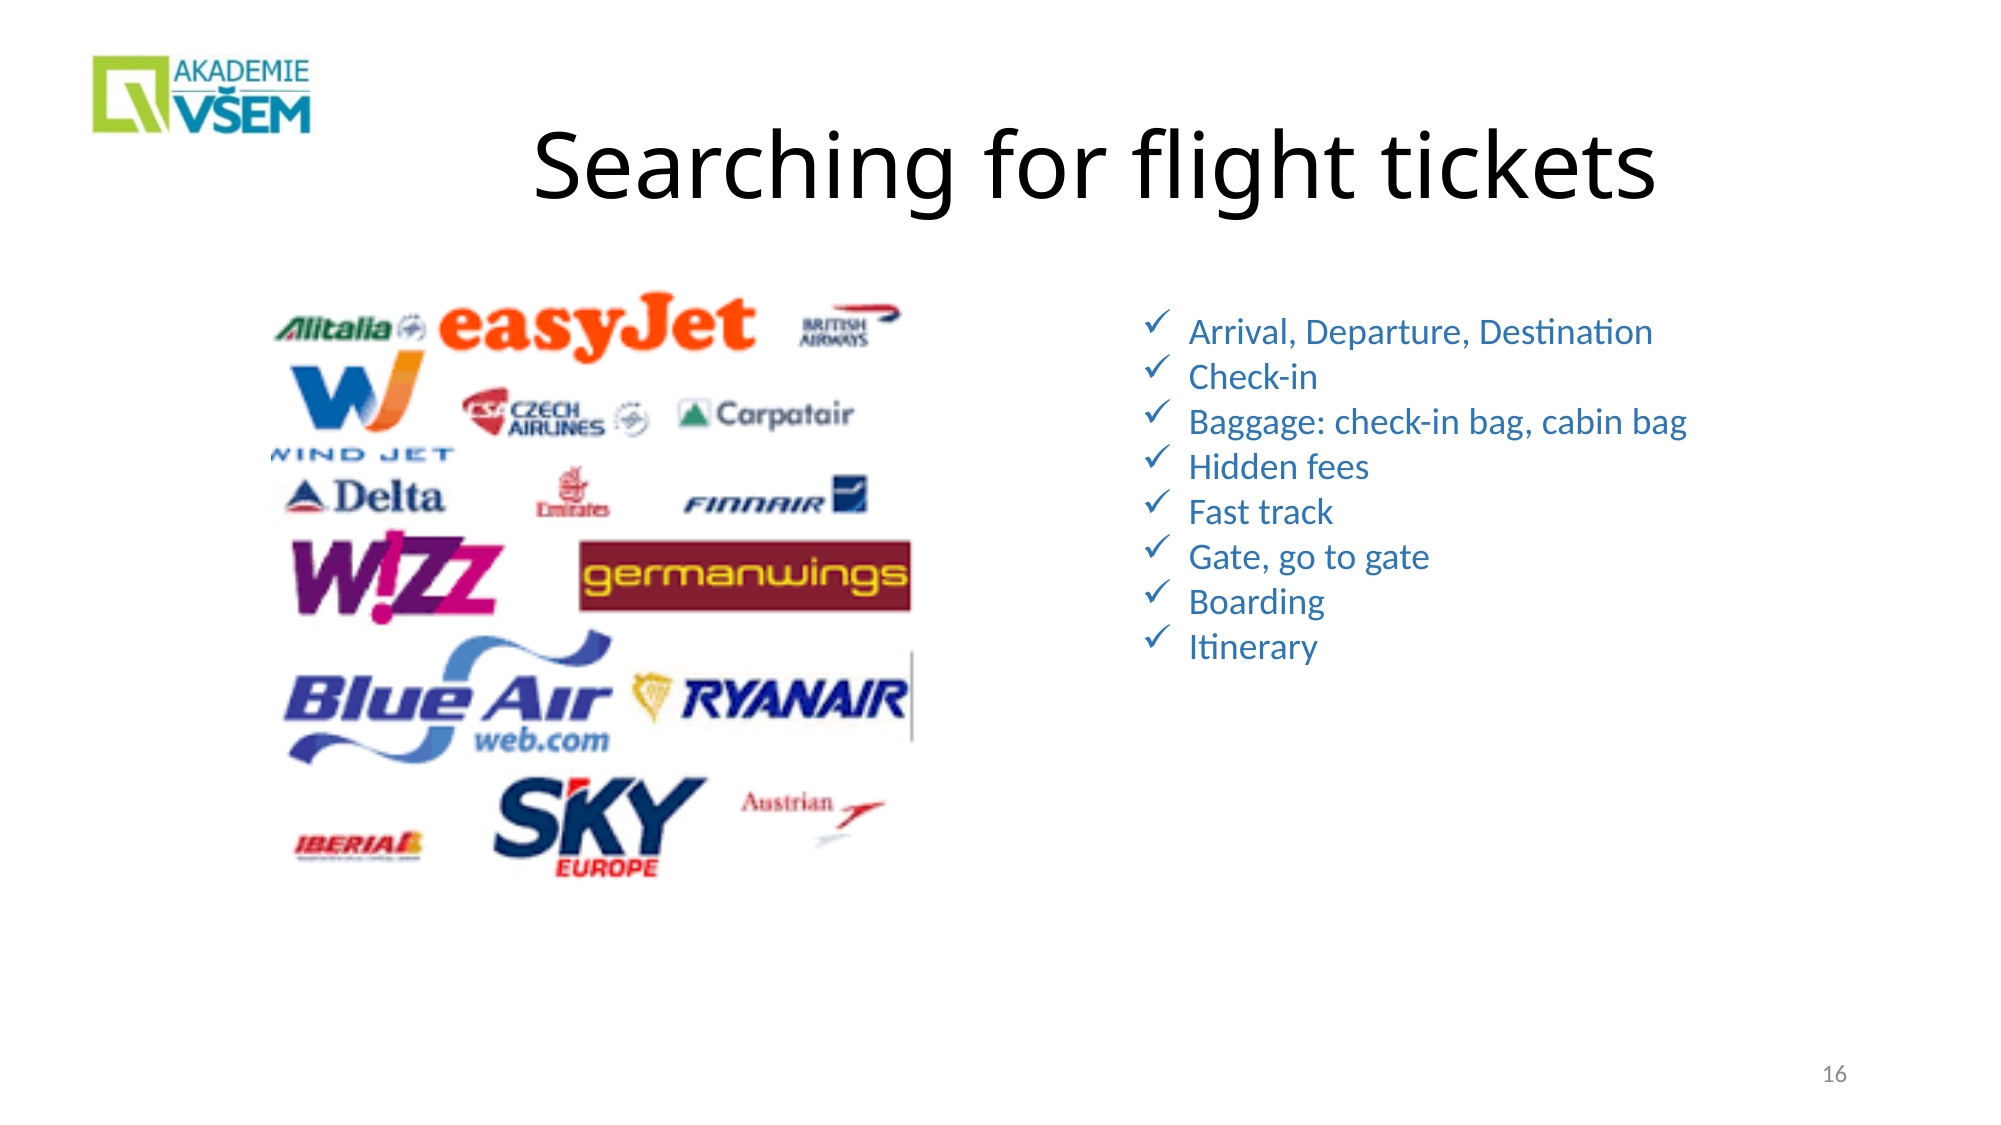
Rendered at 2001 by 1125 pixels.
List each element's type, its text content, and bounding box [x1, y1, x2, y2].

text_box Arrival, Departure, Destination Check-in Baggage: check-in bag, cabin bag Hidden fees Fast track Gate, go to gate Boarding Itinerary [1127, 299, 1771, 765]
slide_number 16 [1412, 1042, 1863, 1103]
title Searching for flight tickets [137, 59, 1863, 278]
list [271, 277, 934, 886]
picture [82, 42, 324, 142]
